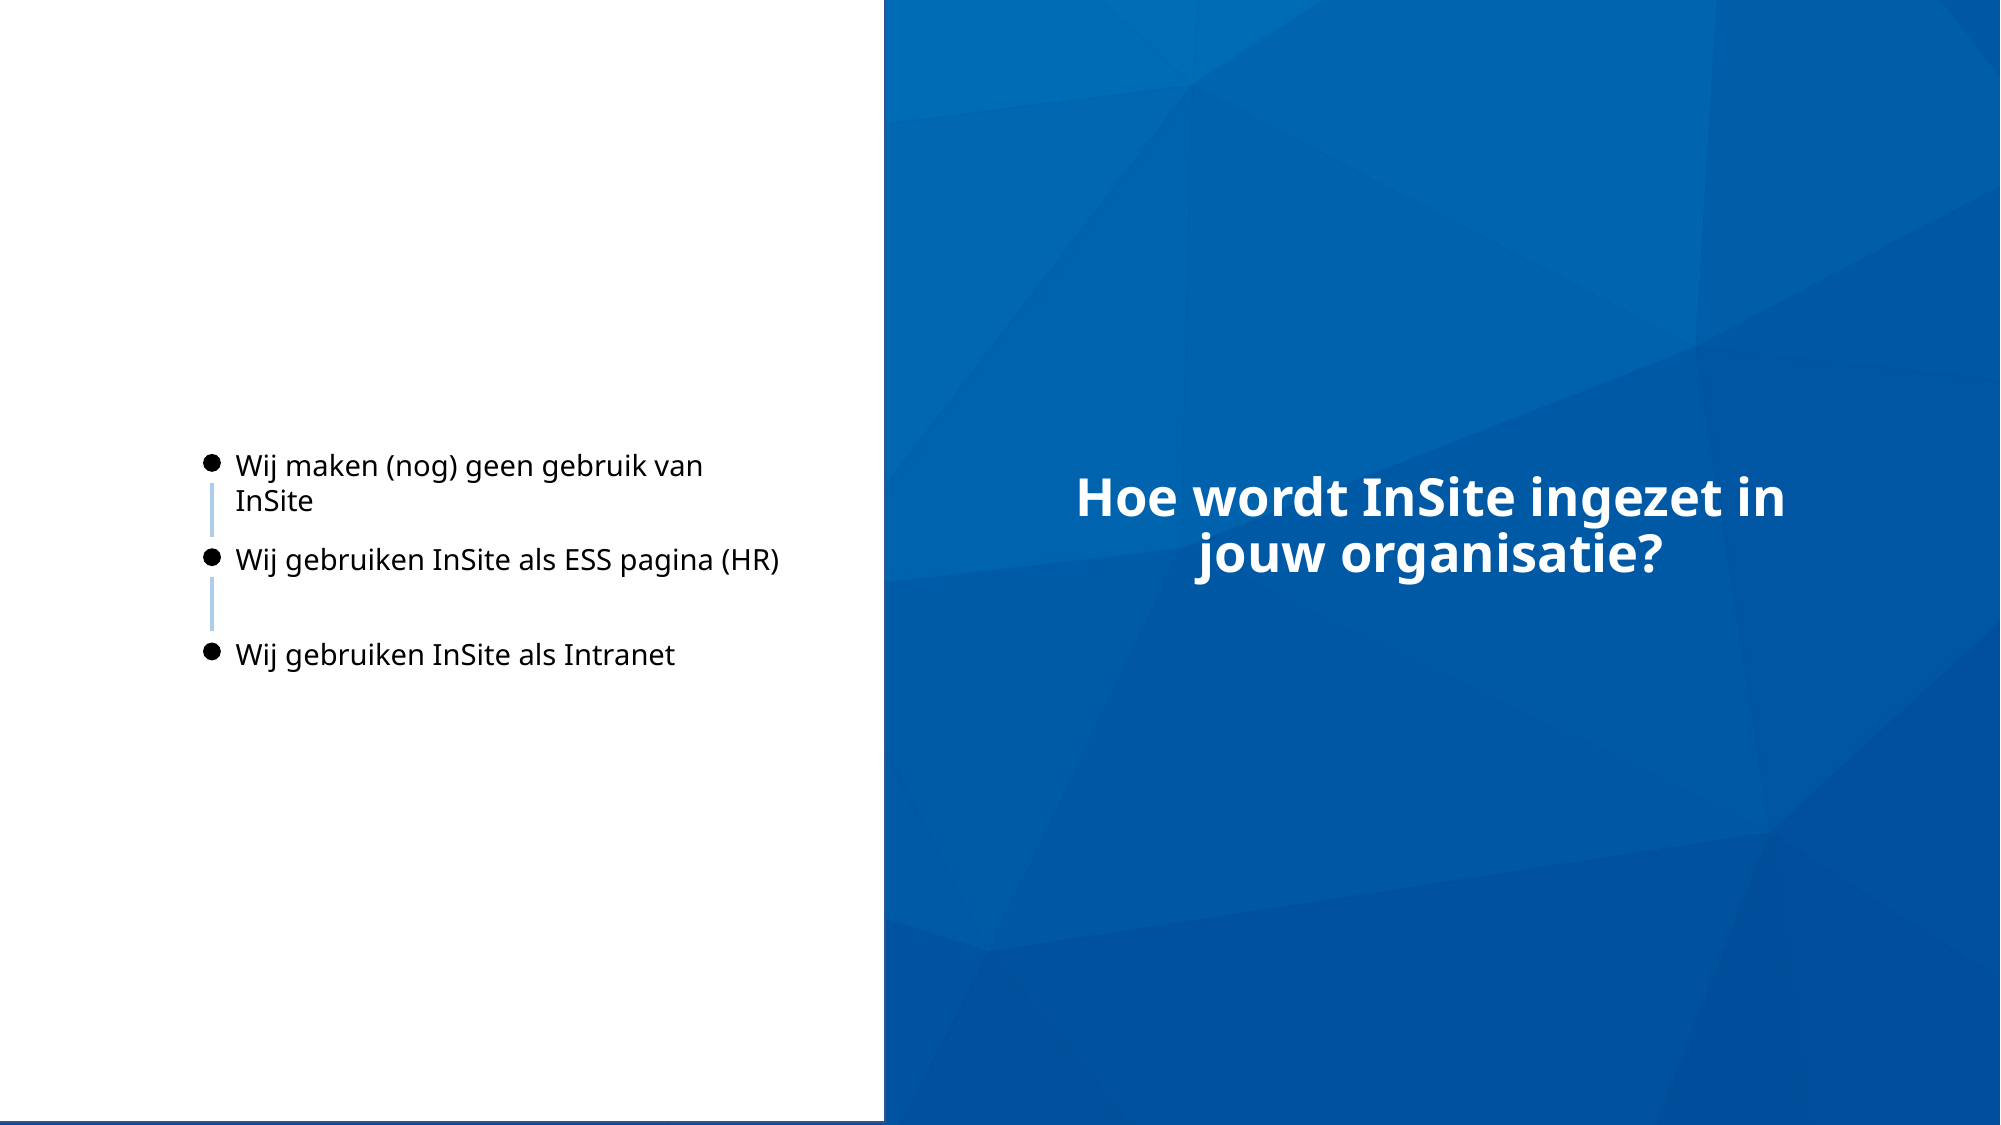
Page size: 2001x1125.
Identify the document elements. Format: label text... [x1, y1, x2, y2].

text_box Wij maken (nog) geen gebruik van InSite [220, 440, 795, 525]
title Hoe wordt InSite ingezet in jouw organisatie? [1058, 443, 1805, 613]
text_box [201, 641, 220, 662]
text_box [202, 547, 220, 568]
text_box Wij gebruiken InSite als ESS pagina (HR) [220, 534, 850, 584]
text_box [201, 452, 220, 473]
picture [0, 0, 2000, 1125]
text_box [0, 0, 886, 1123]
text_box Wij gebruiken InSite als Intranet [220, 628, 795, 679]
